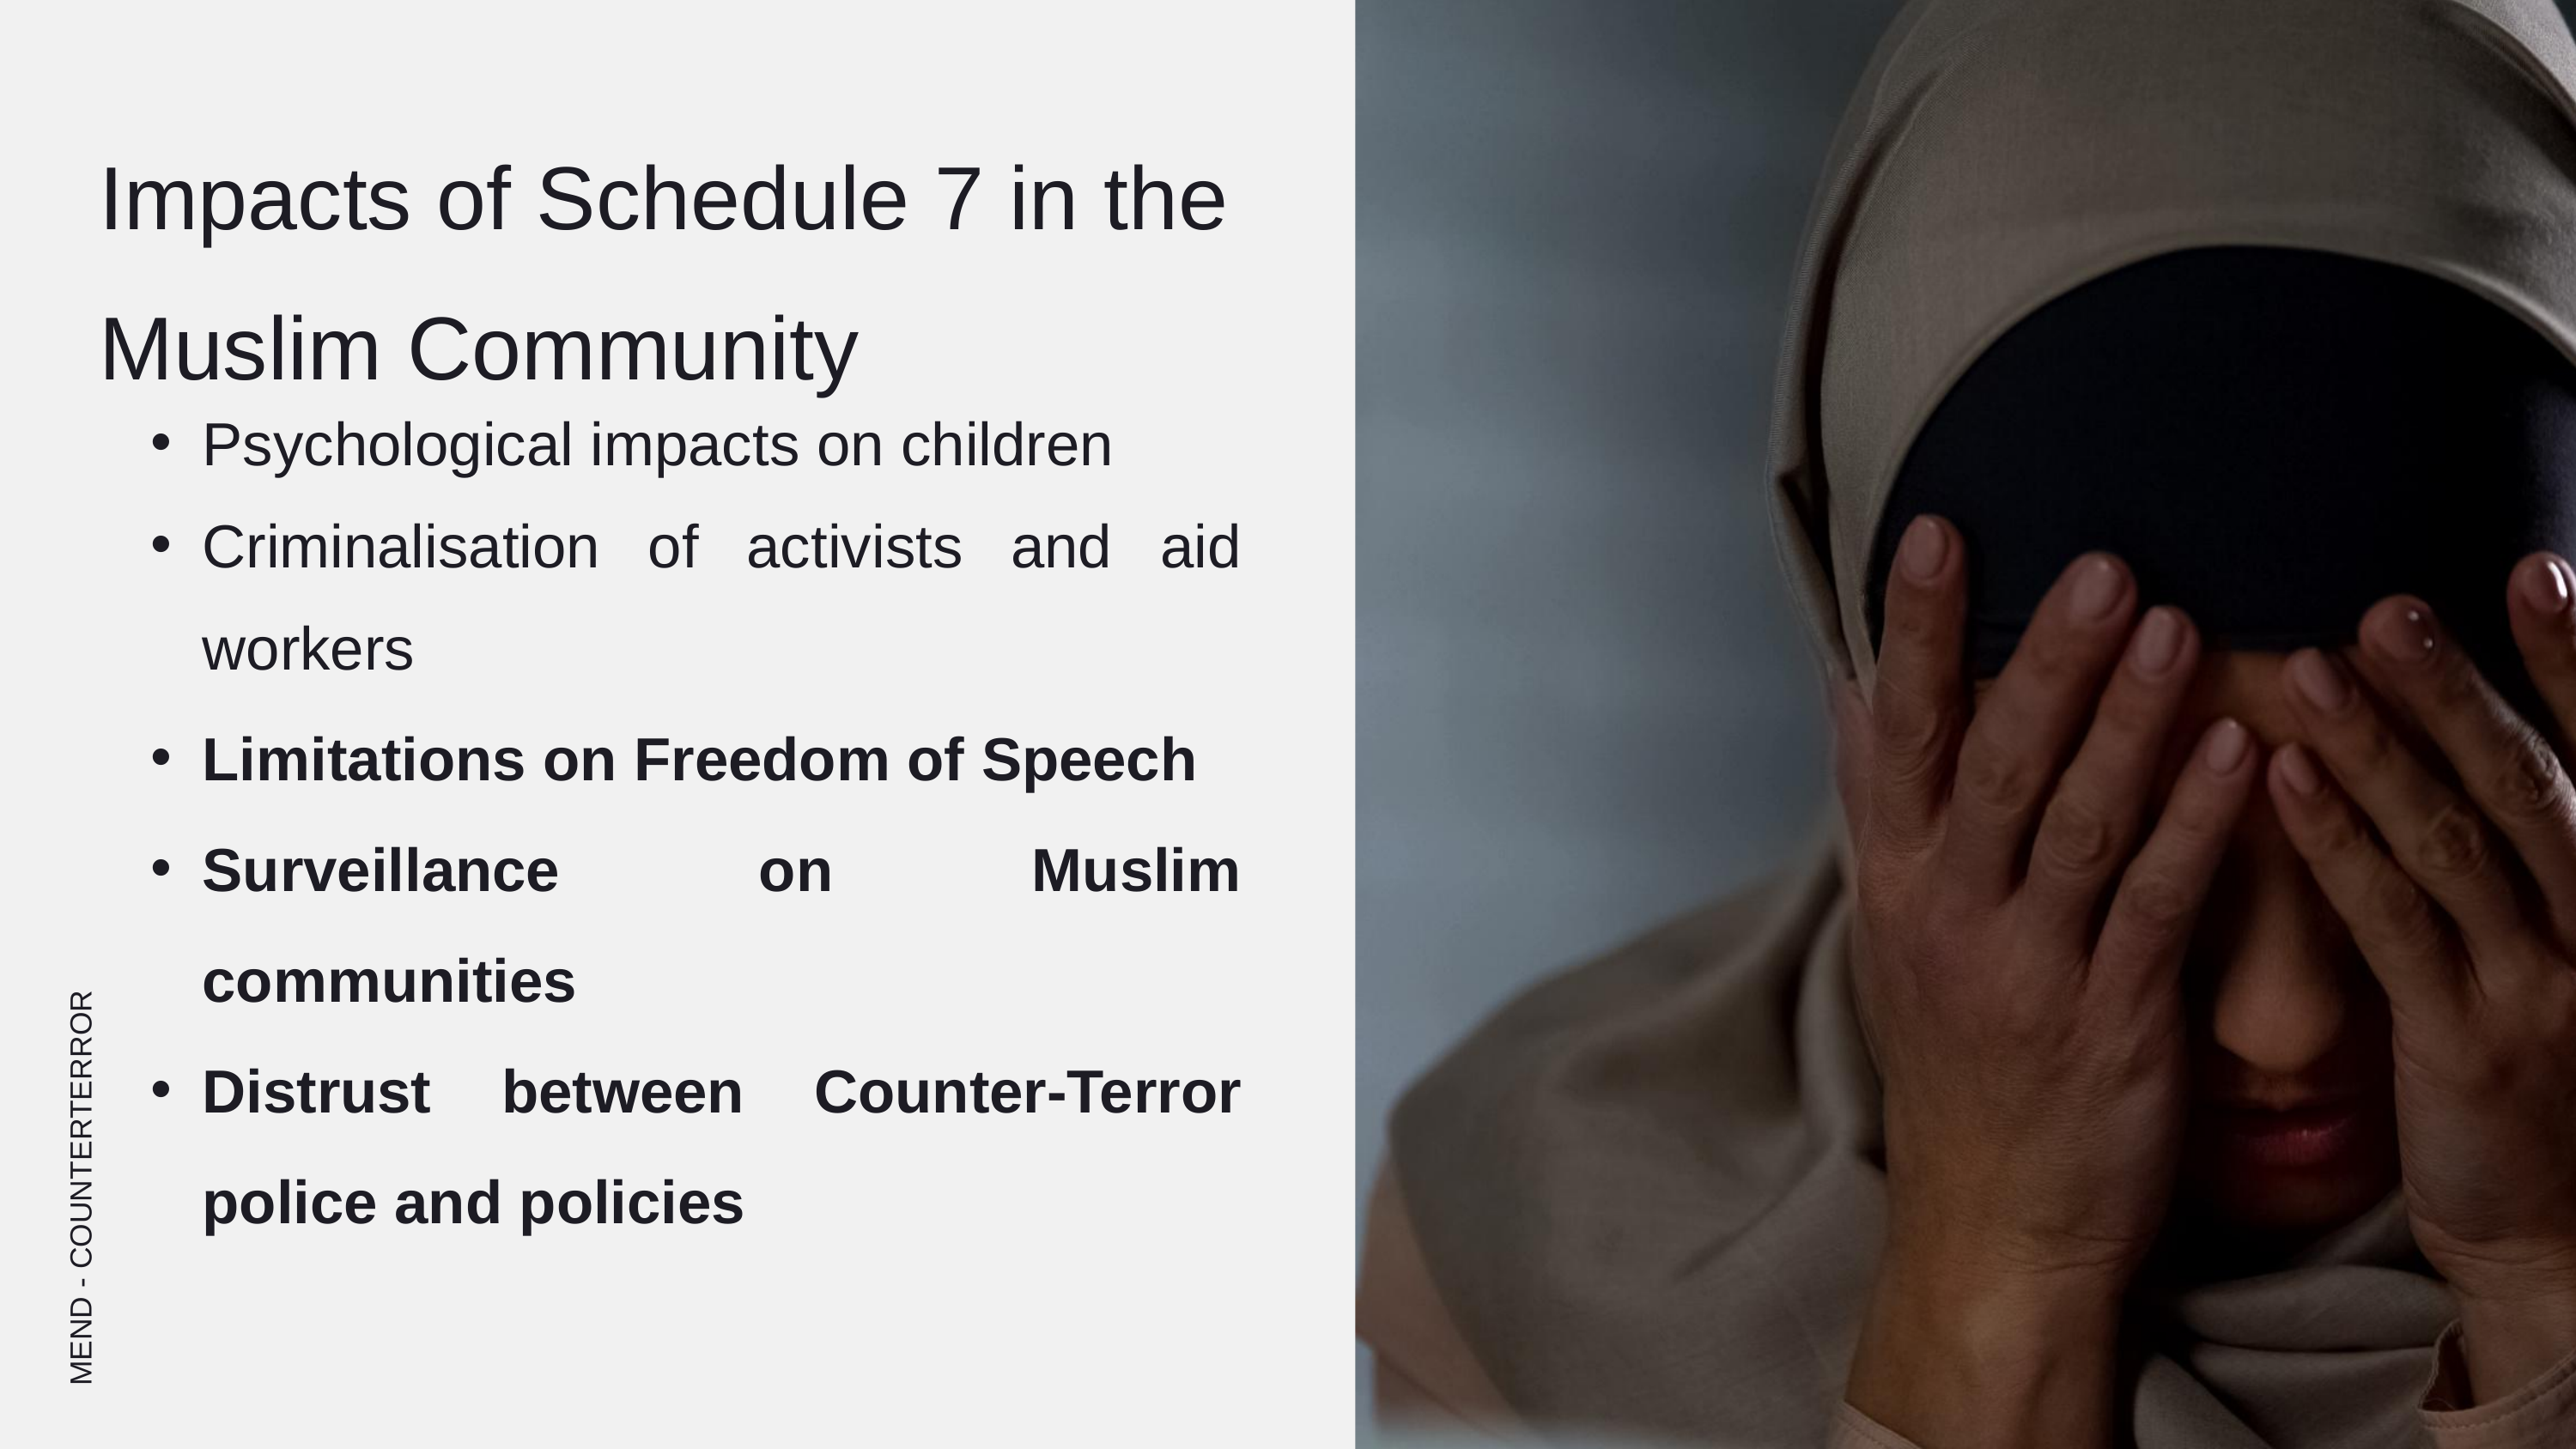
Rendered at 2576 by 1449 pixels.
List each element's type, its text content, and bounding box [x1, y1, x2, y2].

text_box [99, 96, 1242, 984]
picture [1355, 0, 2576, 1449]
text_box MEND - COUNTERTERROR [54, 885, 98, 1386]
